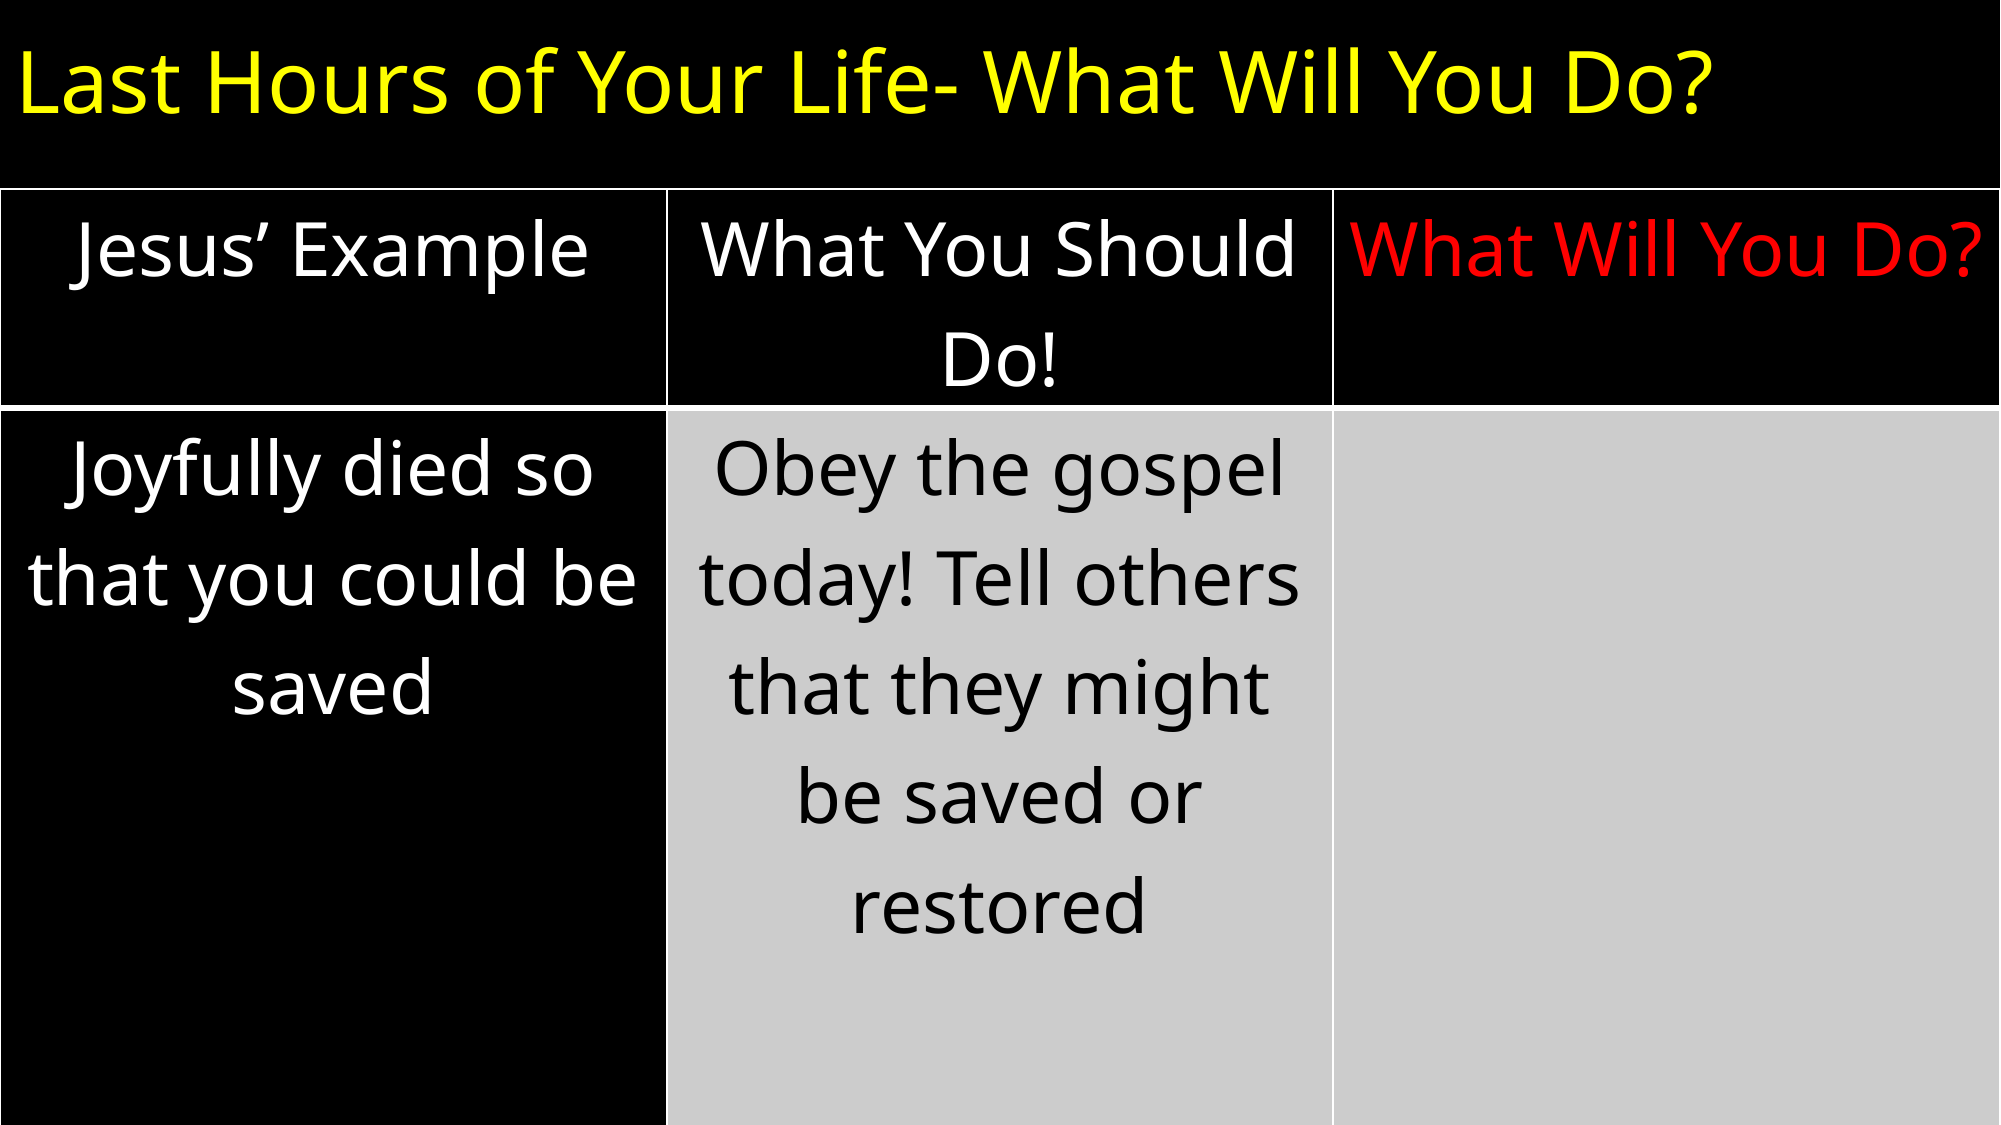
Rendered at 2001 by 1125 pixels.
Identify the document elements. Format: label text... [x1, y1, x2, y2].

table_cell [1334, 411, 1999, 1125]
table_header What Will You Do? [1334, 190, 1999, 405]
table_header What You Should Do! [668, 190, 1332, 405]
table_cell Joyfully died so that you could be saved [1, 411, 666, 1125]
table_cell Obey the gospel today! Tell others that they might be saved or restored [668, 411, 1332, 1125]
table_header Jesus’ Example [1, 190, 666, 405]
title Last Hours of Your Life- What Will You Do? [0, 0, 2000, 171]
